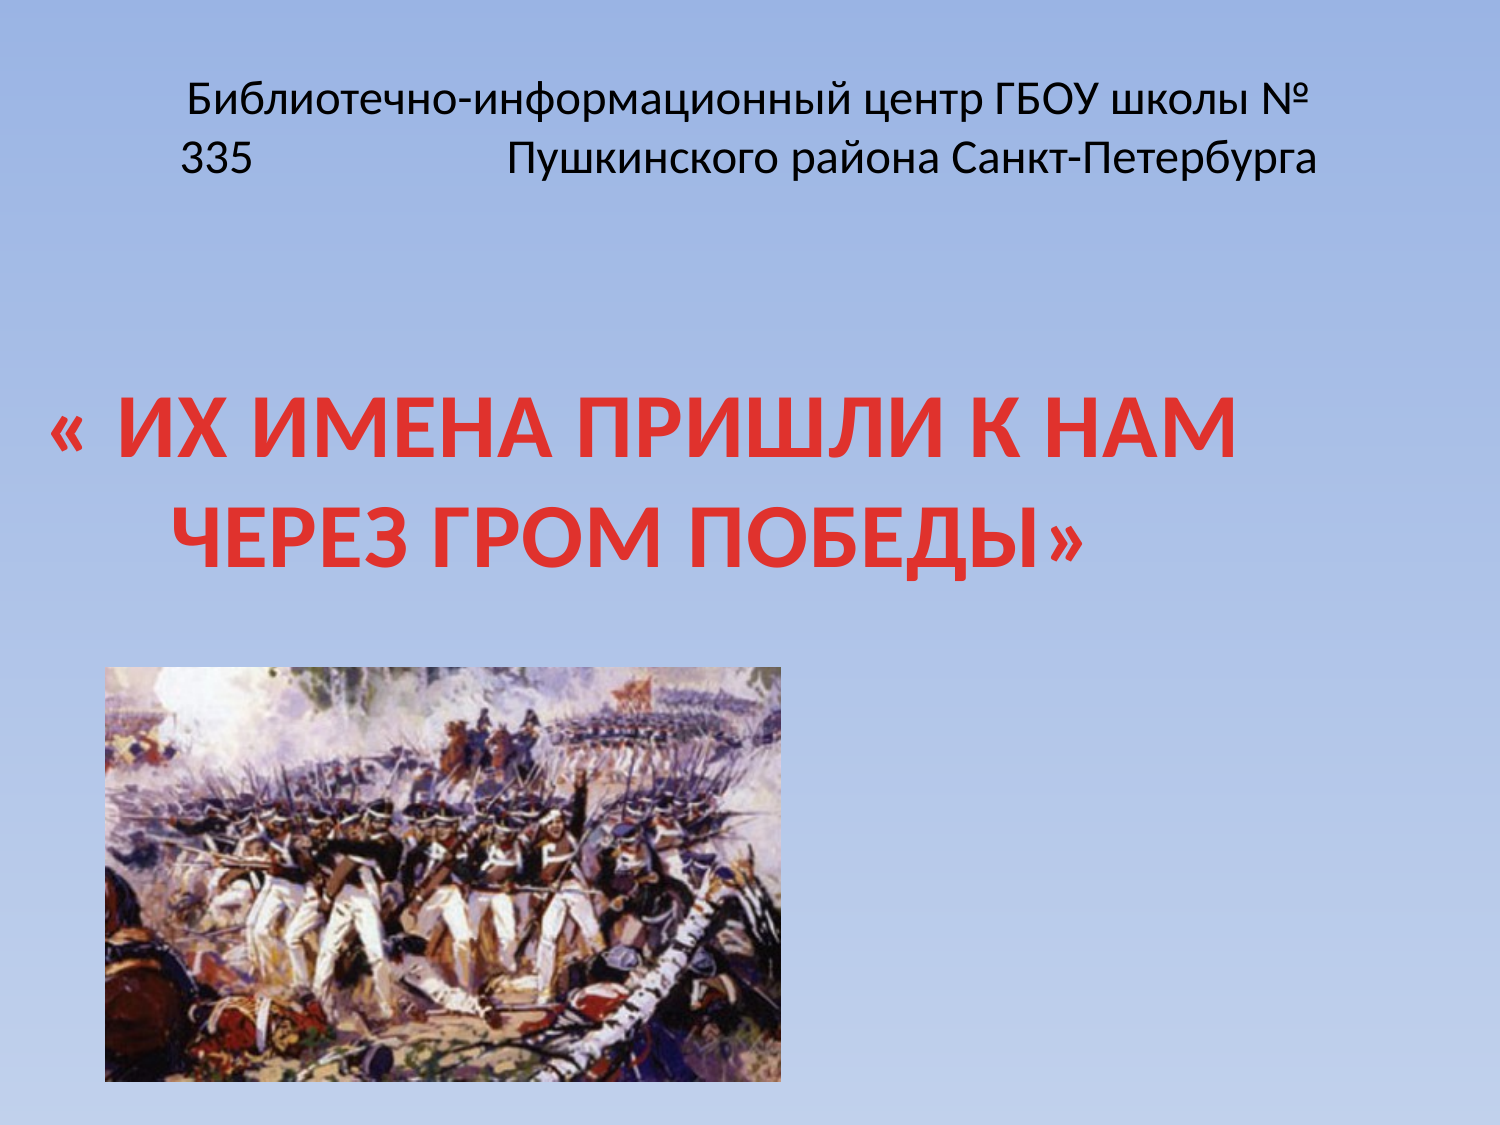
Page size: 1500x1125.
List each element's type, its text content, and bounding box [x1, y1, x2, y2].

picture [105, 667, 781, 1083]
title « ИХ ИМЕНА ПРИШЛИ К НАМ ЧЕРЕЗ ГРОМ ПОБЕДЫ» [0, 257, 1266, 694]
subtitle Библиотечно-информационный центр ГБОУ школы № 335 Пушкинского района Санкт-Петербурга [164, 58, 1334, 207]
